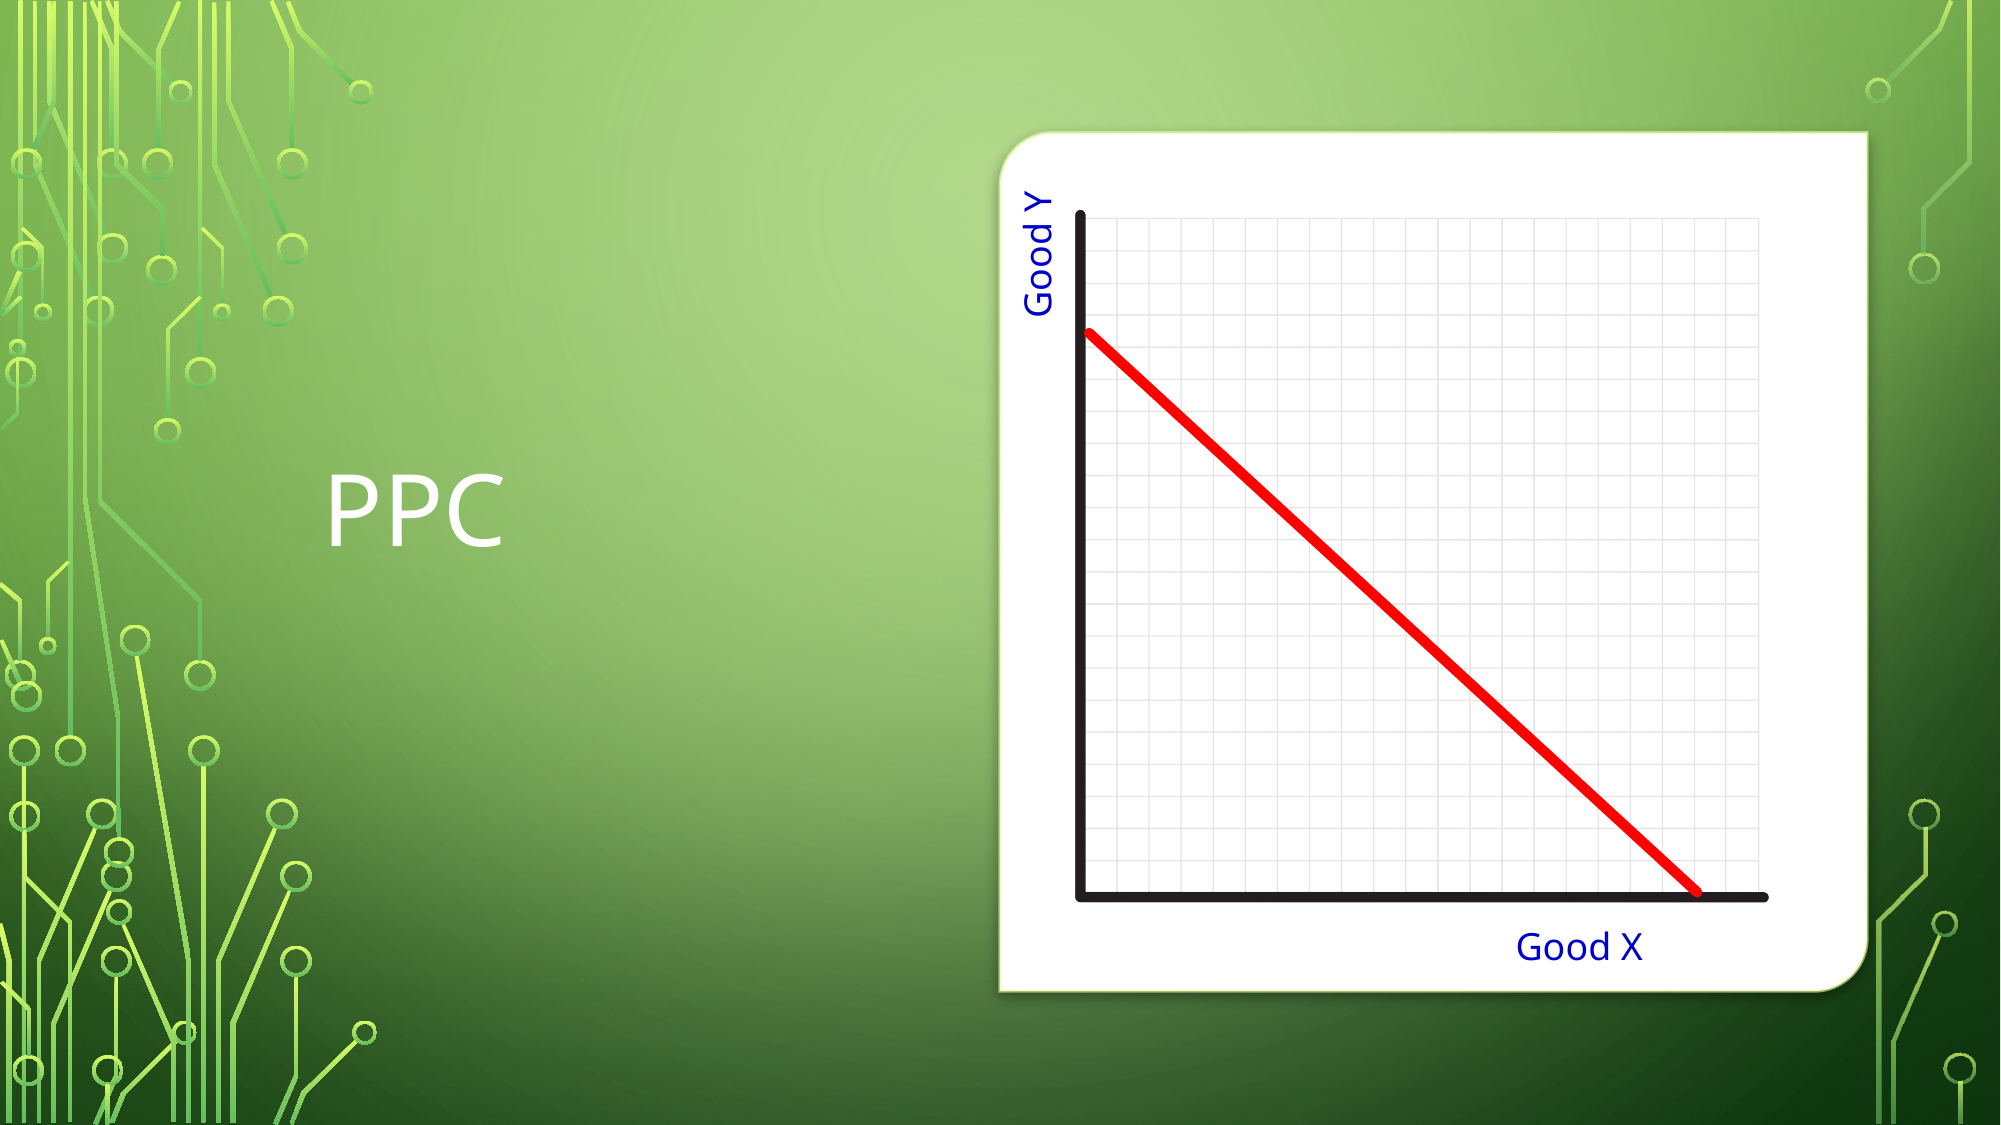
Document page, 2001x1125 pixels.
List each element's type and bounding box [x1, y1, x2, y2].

text_box [0, 0, 379, 1125]
text_box [1006, 0, 1899, 977]
picture [379, 0, 2000, 1125]
